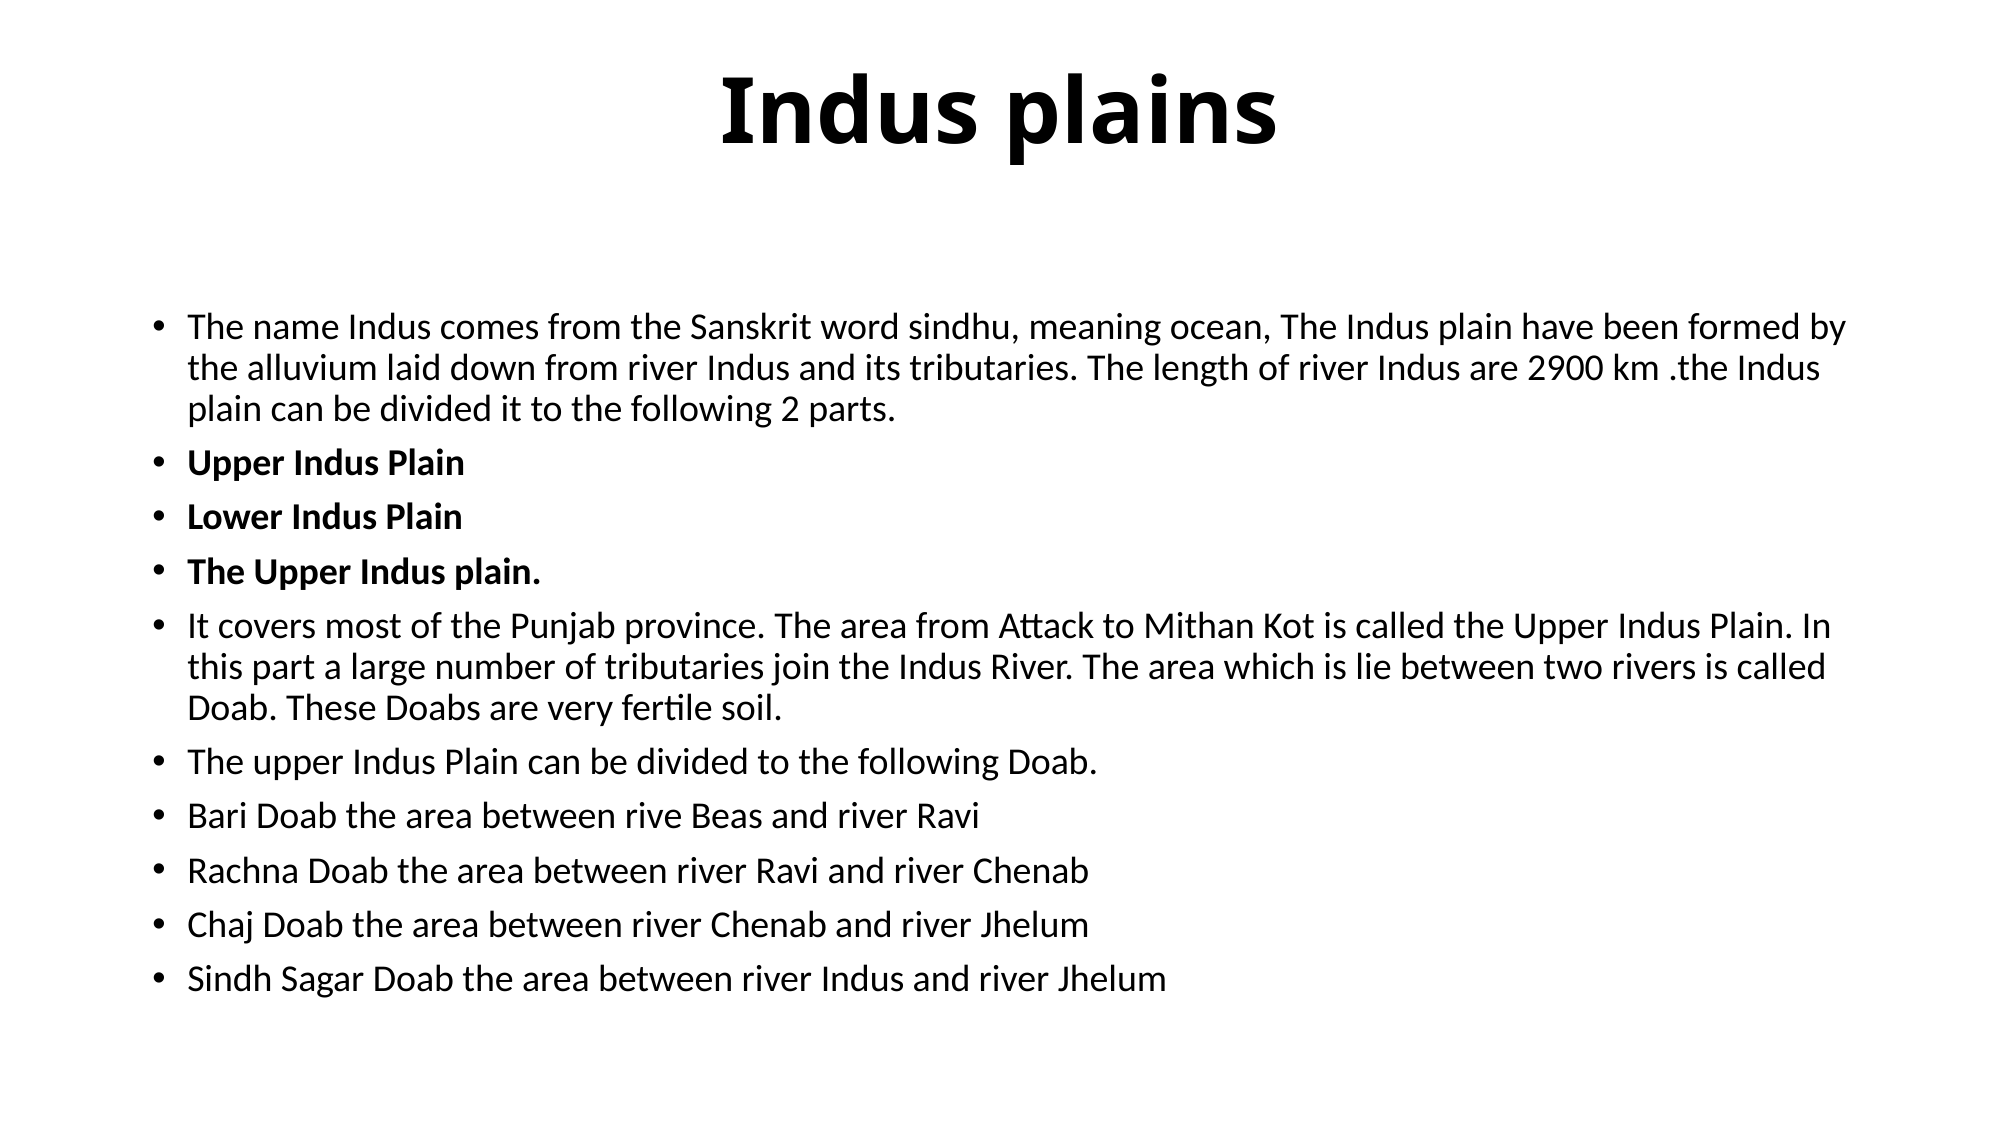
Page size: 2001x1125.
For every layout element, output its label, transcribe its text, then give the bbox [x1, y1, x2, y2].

list The name Indus comes from the Sanskrit word sindhu, meaning ocean, The Indus plain have been formed by the alluvium laid down from river Indus and its tributaries. The length of river Indus are 2900 km .the Indus plain can be divided it to the following 2 parts. Upper Indus Plain Lower Indus Plain The Upper Indus plain. It covers most of the Punjab province. The area from Attack to Mithan Kot is called the Upper Indus Plain. In this part a large number of tributaries join the Indus River. The area which is lie between two rivers is called Doab. These Doabs are very fertile soil. The upper Indus Plain can be divided to the following Doab. Bari Doab the area between rive Beas and river Ravi Rachna Doab the area between river Ravi and river Chenab Chaj Doab the area between river Chenab and river Jhelum Sindh Sagar Doab the area between river Indus and river Jhelum [137, 299, 1863, 1014]
title Indus plains [137, 59, 1863, 278]
